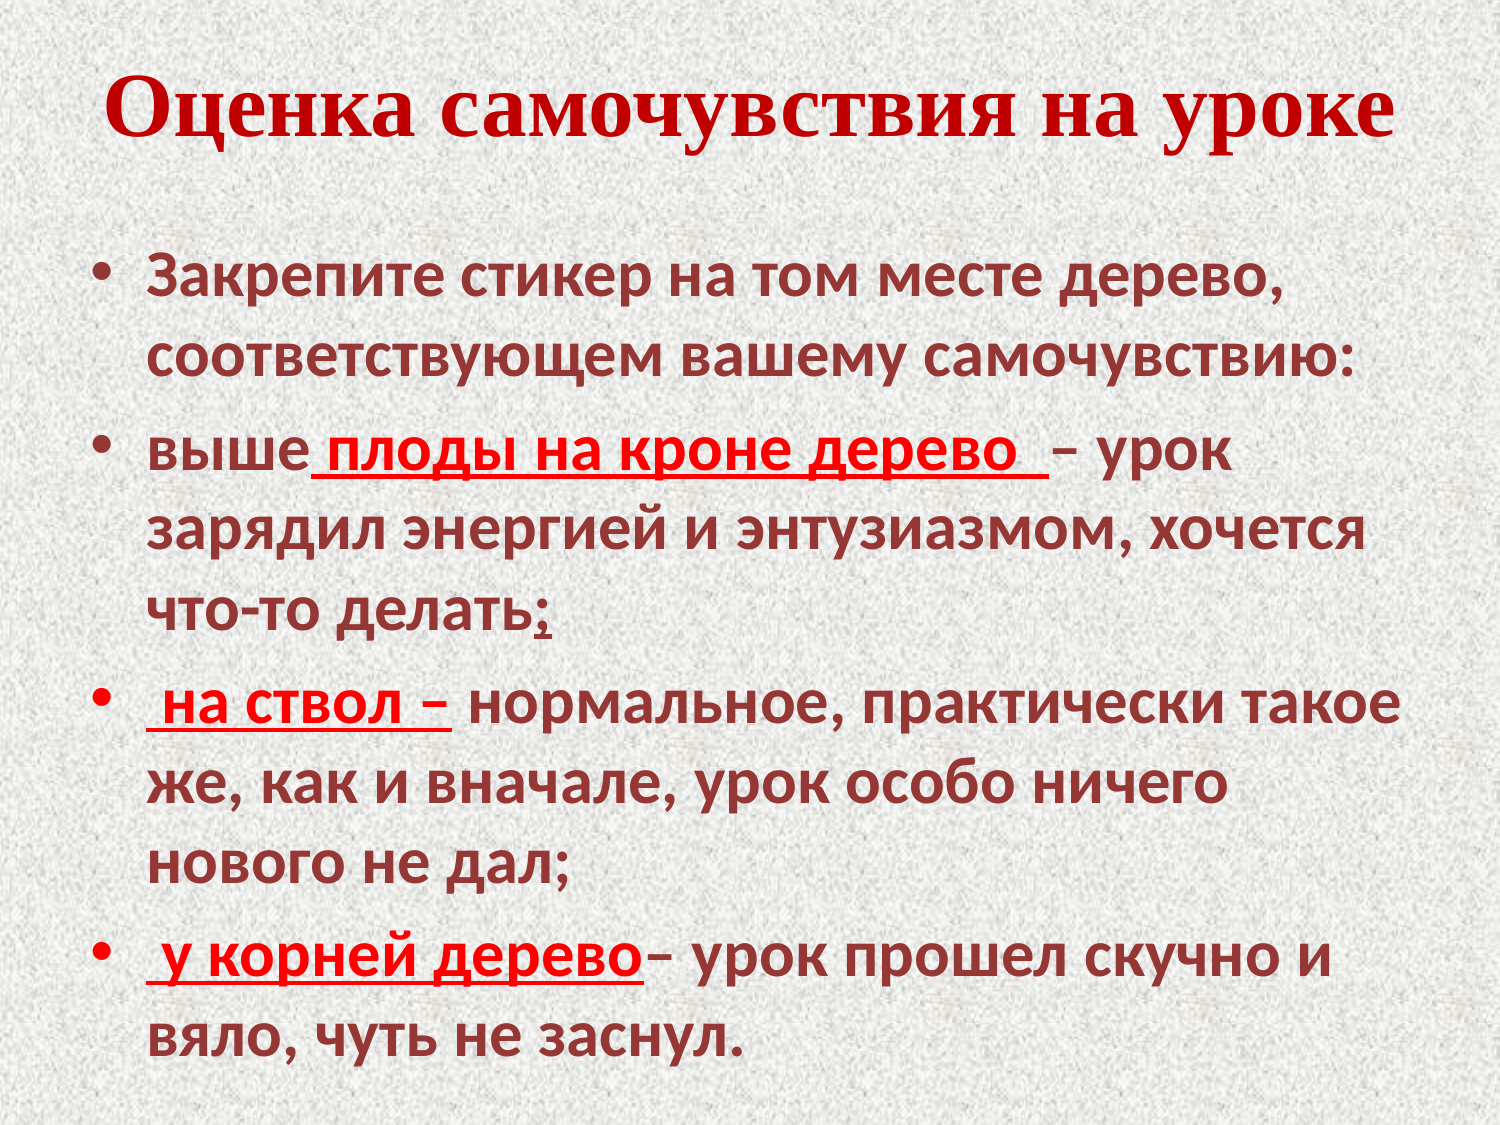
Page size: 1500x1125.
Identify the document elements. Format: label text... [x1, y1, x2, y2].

title Оценка самочувствия на уроке [74, 34, 1426, 165]
list Закрепите стикер на том месте дерево, соответствующем вашему самочувствию: выше плоды на кроне дерево – урок зарядил энергией и энтузиазмом, хочется что-то делать; на ствол – нормальное, практически такое же, как и вначале, урок особо ничего нового не дал; у корней дерево– урок прошел скучно и вяло, чуть не заснул. [74, 222, 1426, 1091]
picture [0, 0, 1500, 1125]
